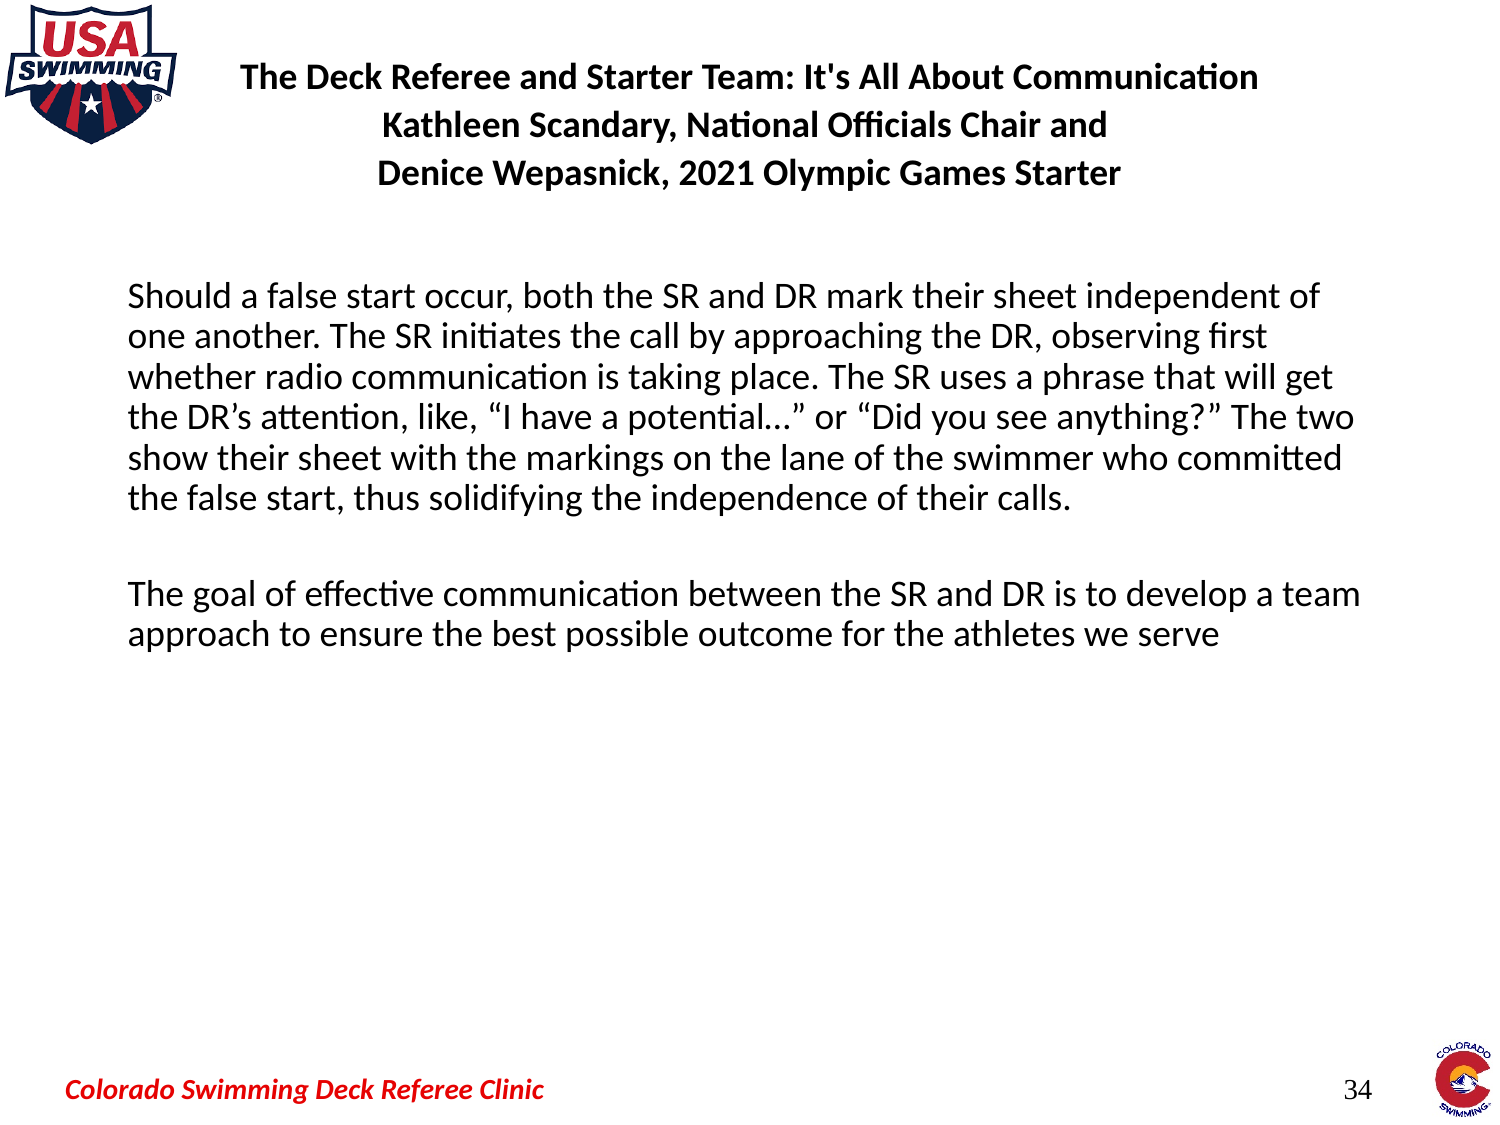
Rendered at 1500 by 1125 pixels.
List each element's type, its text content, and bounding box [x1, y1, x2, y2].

slide_number 34 [1049, 1062, 1388, 1114]
text_box The Deck Referee and Starter Team: It's All About Communication Kathleen Scandary, National Officials Chair and Denice Wepasnick, 2021 Olympic Games Starter Should a false start occur, both the SR and DR mark their sheet independent of one another. The SR initiates the call by approaching the DR, observing first whether radio communication is taking place. The SR uses a phrase that will get the DR’s attention, like, “I have a potential…” or “Did you see anything?” The two show their sheet with the markings on the lane of the swimmer who committed the false start, thus solidifying the independence of their calls. The goal of effective communication between the SR and DR is to develop a team approach to ensure the best possible outcome for the athletes we serve [112, 50, 1388, 1000]
picture [1432, 1039, 1493, 1119]
picture [0, 0, 181, 148]
footer Colorado Swimming Deck Referee Clinic [49, 1062, 913, 1114]
